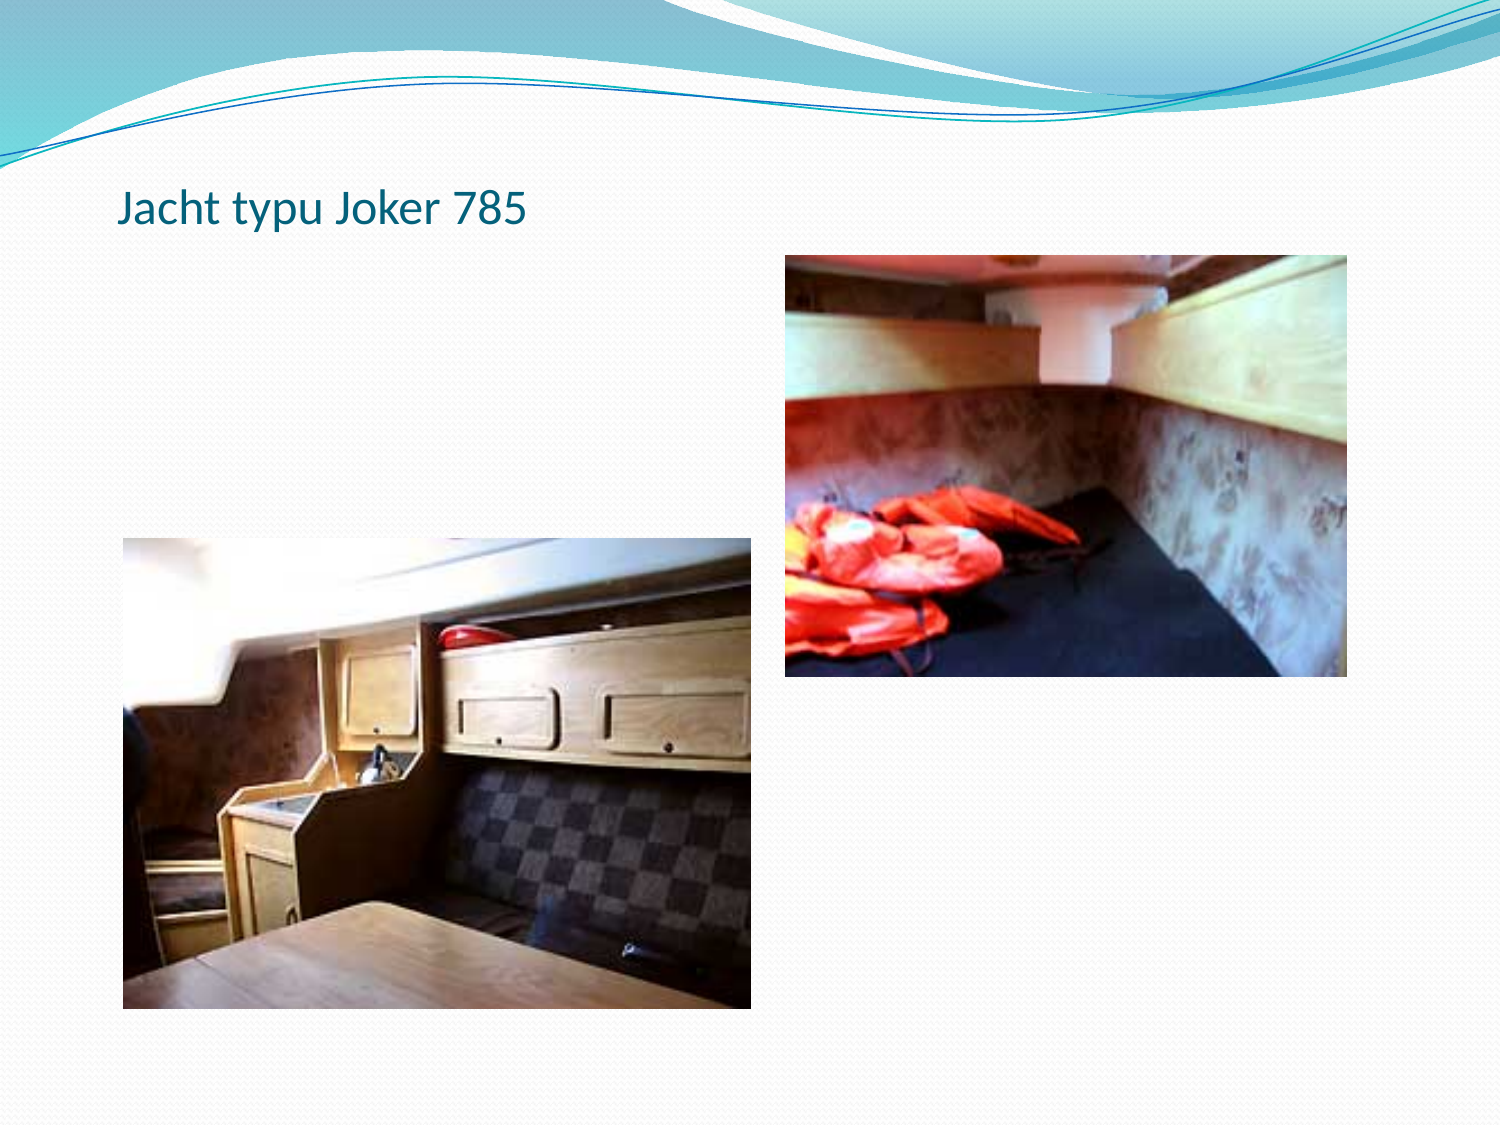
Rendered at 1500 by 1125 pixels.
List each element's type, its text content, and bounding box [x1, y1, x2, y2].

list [785, 255, 1347, 677]
picture [123, 538, 751, 1009]
title Jacht typu Joker 785 [117, 152, 1468, 235]
